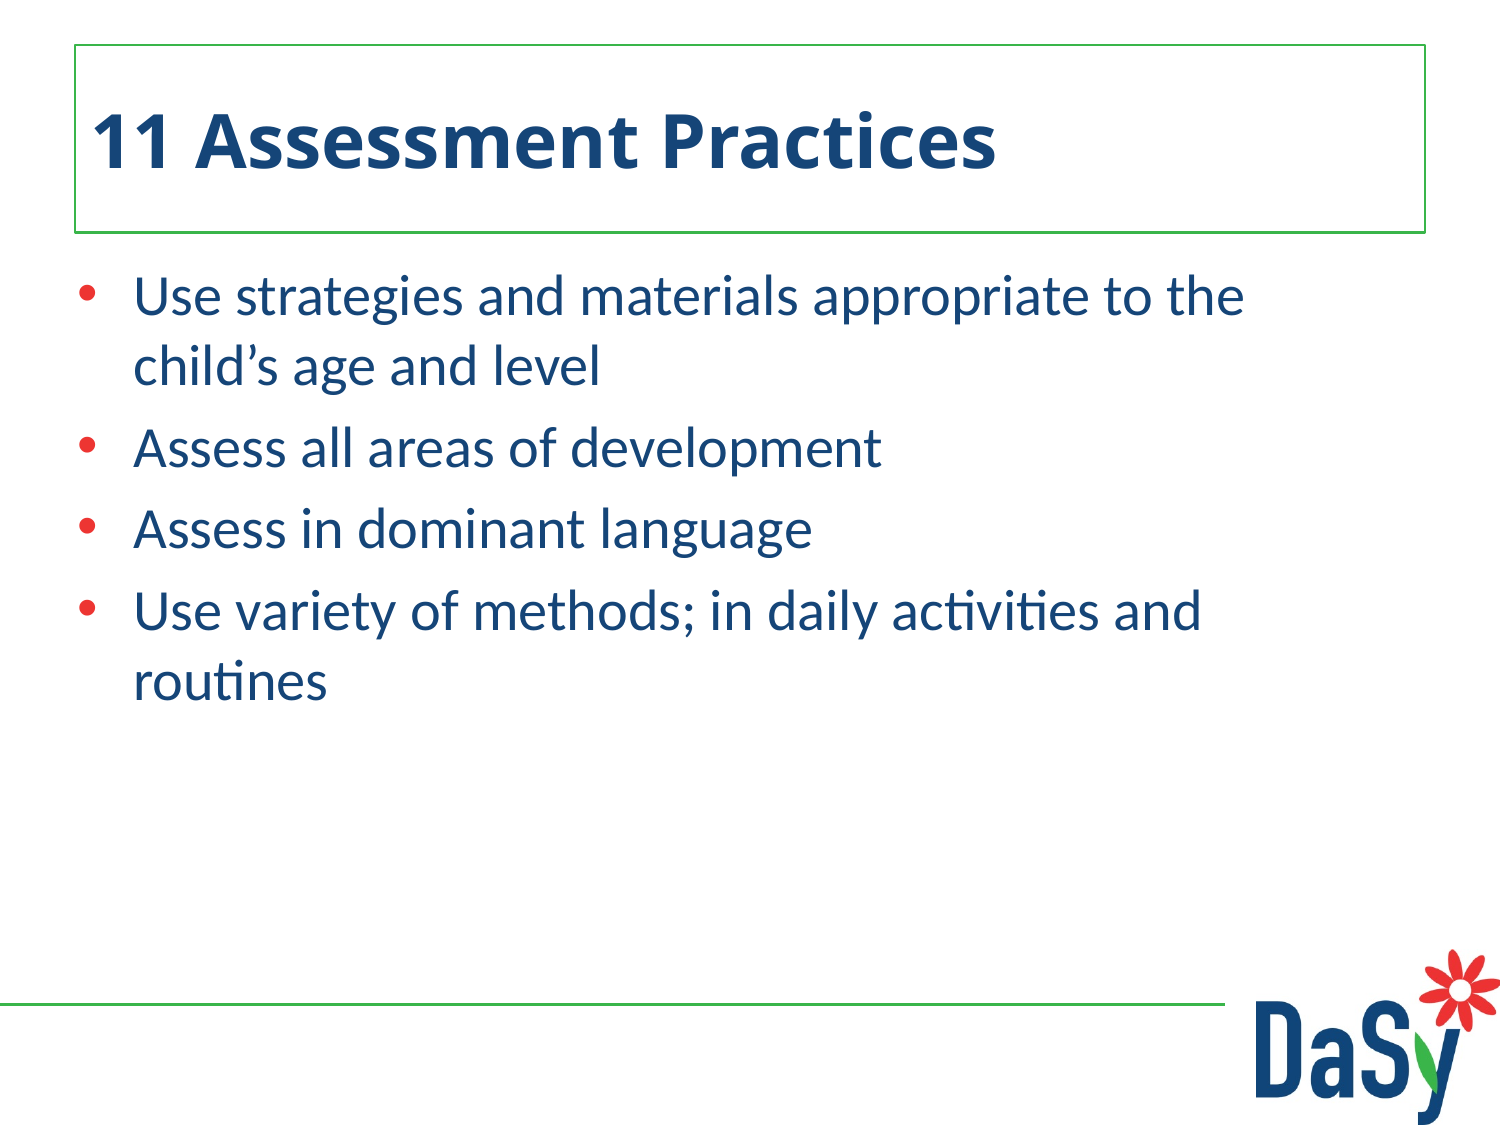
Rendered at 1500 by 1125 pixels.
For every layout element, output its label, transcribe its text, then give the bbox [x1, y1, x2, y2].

picture [1256, 949, 1500, 1125]
list Use strategies and materials appropriate to the child’s age and level Assess all areas of development Assess in dominant language Use variety of methods; in daily activities and routines [62, 249, 1413, 913]
title 11 Assessment Practices [74, 44, 1426, 234]
